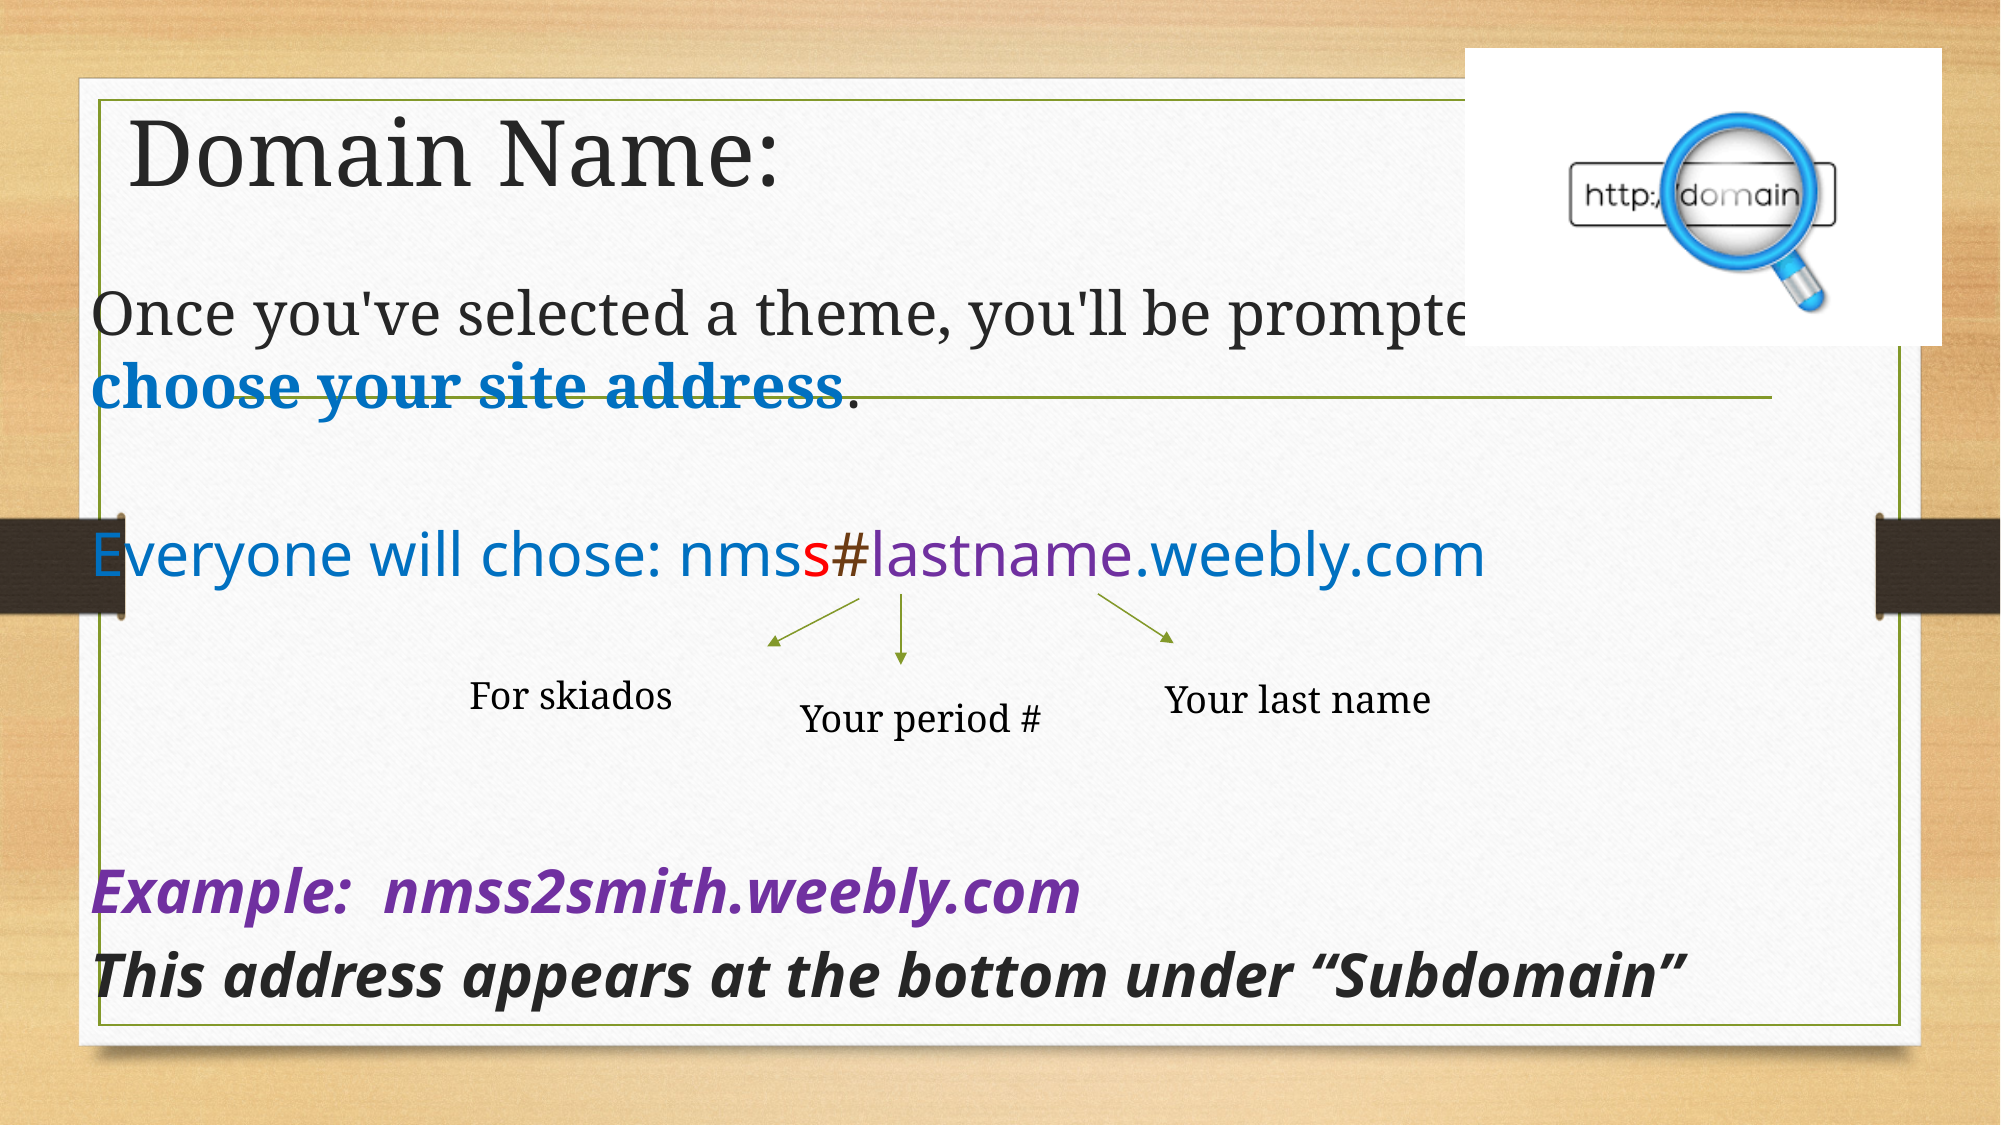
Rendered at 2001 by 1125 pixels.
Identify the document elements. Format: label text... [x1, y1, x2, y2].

title Domain Name: [50, 37, 860, 263]
list Once you've selected a theme, you'll be prompted to choose your site address. Everyone will chose: nmss#lastname.weebly.com Example: nmss2smith.weebly.com This address appears at the bottom under “Subdomain” [75, 267, 1726, 1030]
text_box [766, 598, 860, 647]
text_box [1097, 593, 1174, 644]
picture [0, 0, 2001, 1125]
text_box For skiados [454, 664, 768, 725]
text_box Your last name [1150, 668, 1463, 729]
text_box Your period # [785, 687, 1098, 747]
